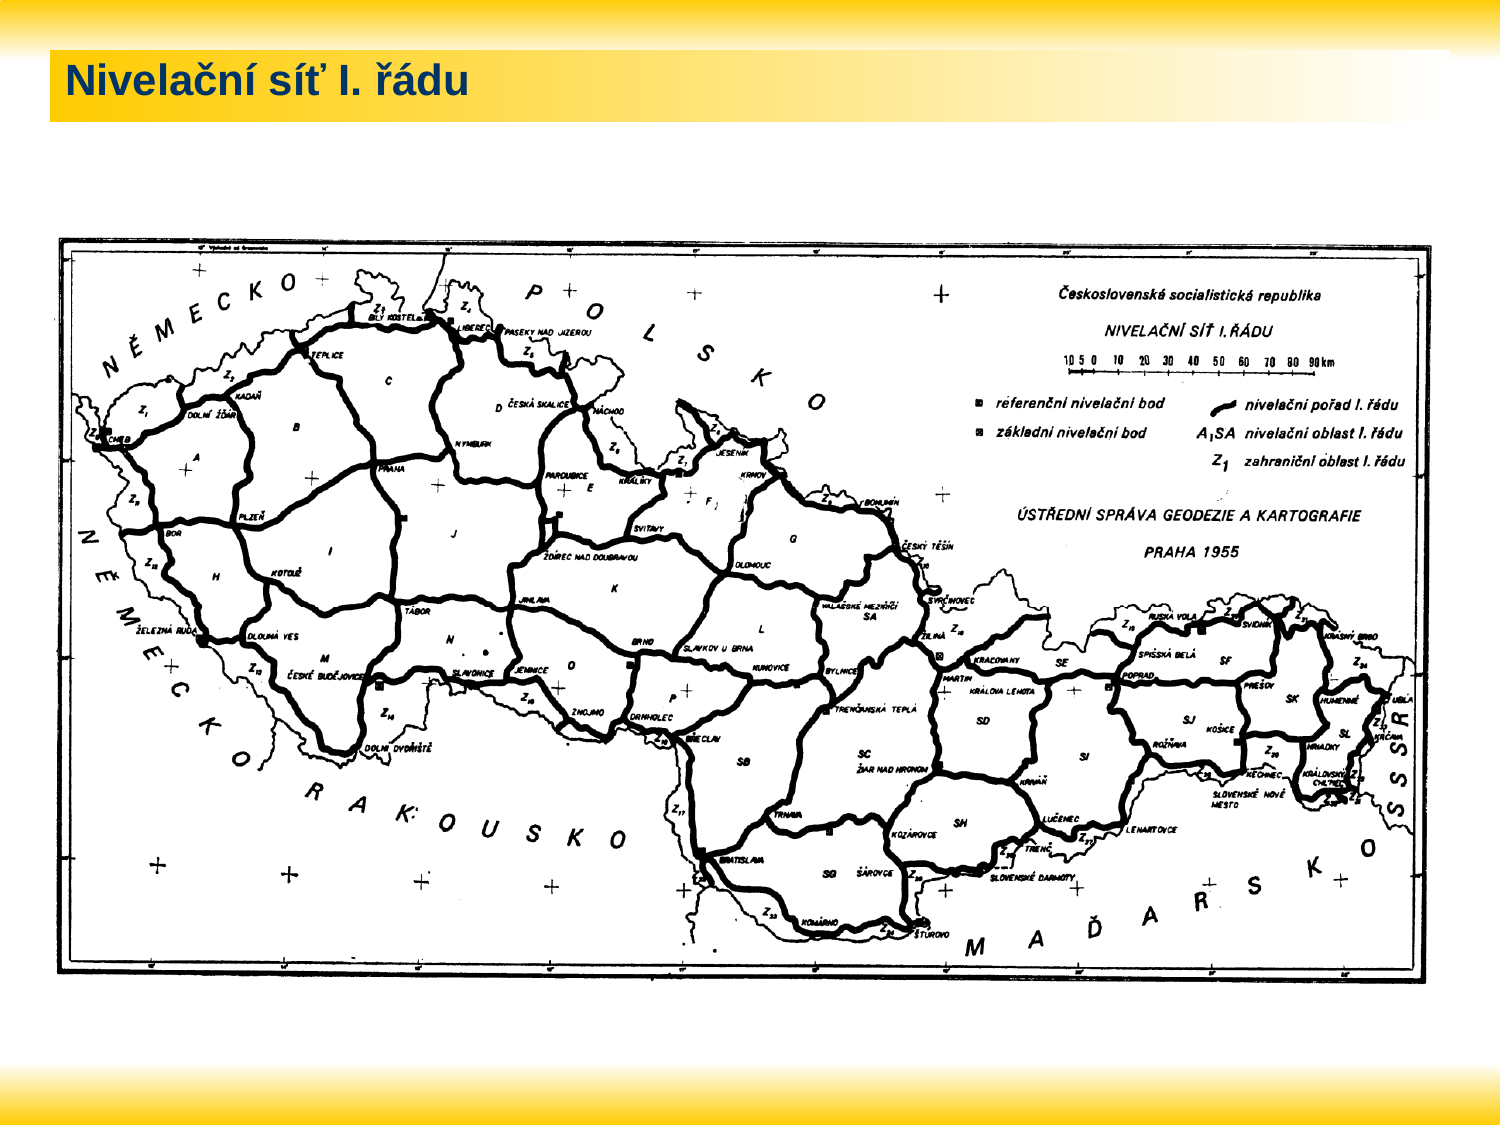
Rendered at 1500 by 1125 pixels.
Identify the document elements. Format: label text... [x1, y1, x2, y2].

picture [40, 220, 1450, 995]
title Nivelační síť I. řádu [50, 50, 1450, 122]
